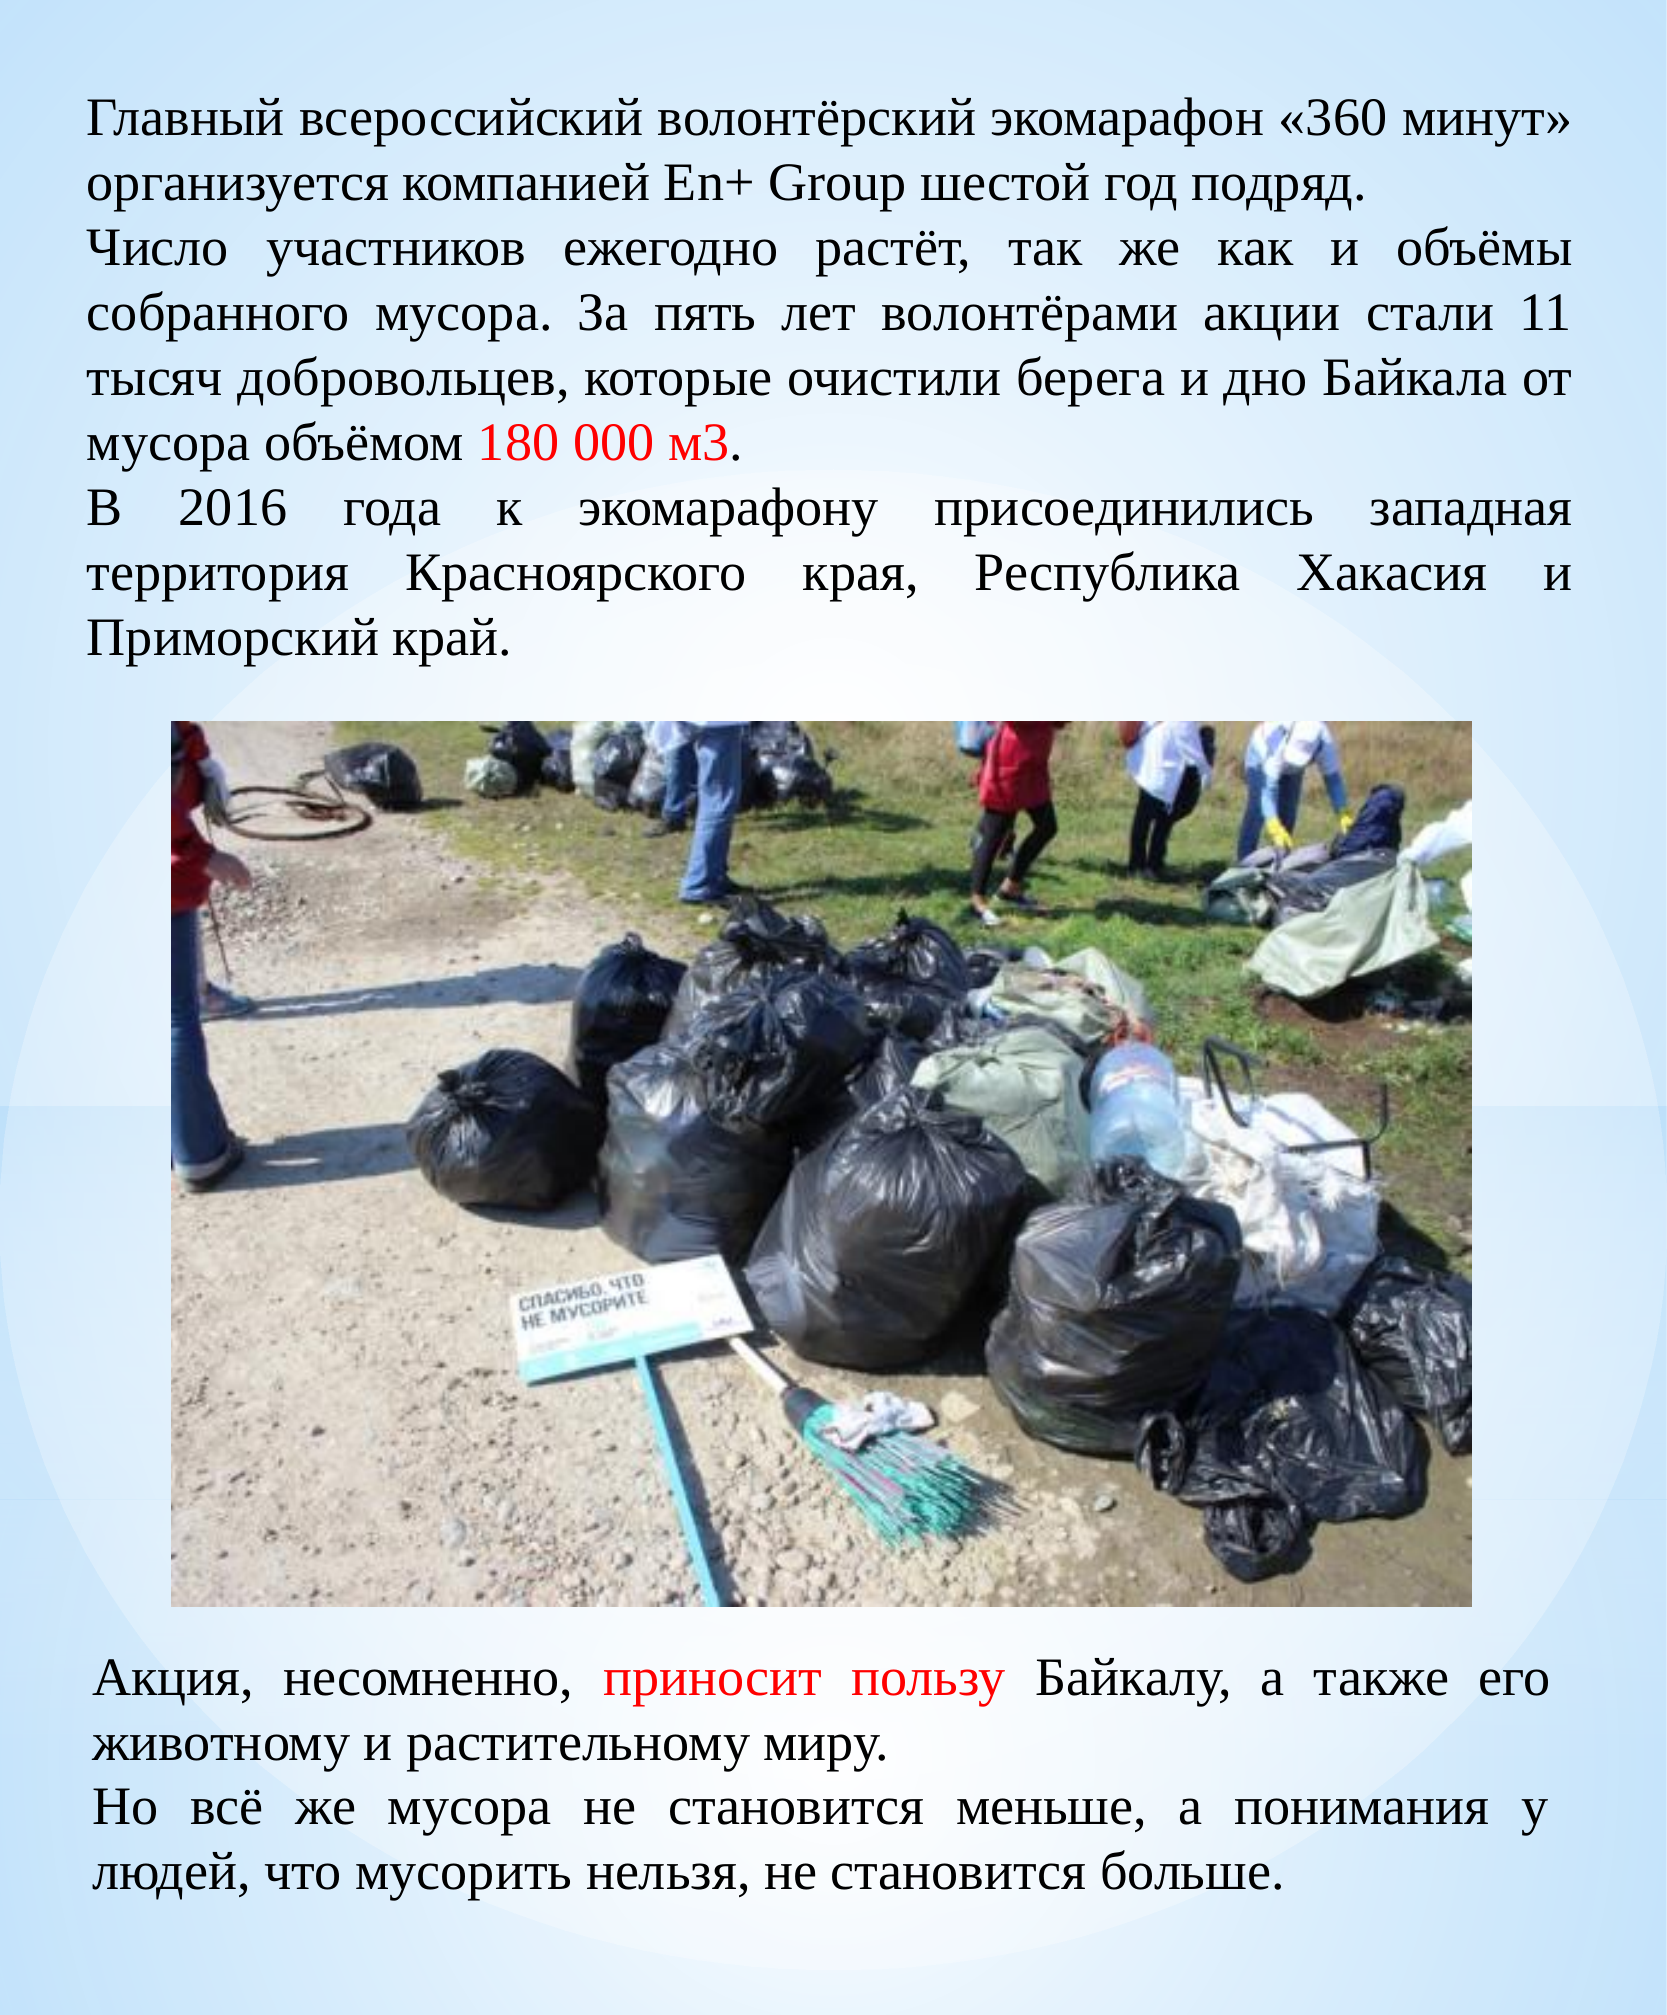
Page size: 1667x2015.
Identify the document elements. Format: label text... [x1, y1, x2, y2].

text_box Акция, несомненно, приносит пользу Байкалу, а также его животному и ​растительному миру. Но всё же мусора не становится меньше, а понимания у людей, что мусорить нельзя, не становится больше. [77, 1633, 1566, 1909]
picture [171, 721, 1472, 1608]
text_box Главный всероссийский волонтёрский экомарафон «360 минут» организуется компанией En+ Group шестой год подряд. Число участников ежегодно растёт, так же как и объёмы собранного мусора. За пять лет волонтёрами акции стали 11 тысяч добровольцев, которые очистили берега и дно Байкала от мусора объёмом 180 000 м3. В 2016 года к экомарафону присоединились западная территория Красноярского края, Республика Хакасия и Приморский край. [71, 74, 1590, 674]
